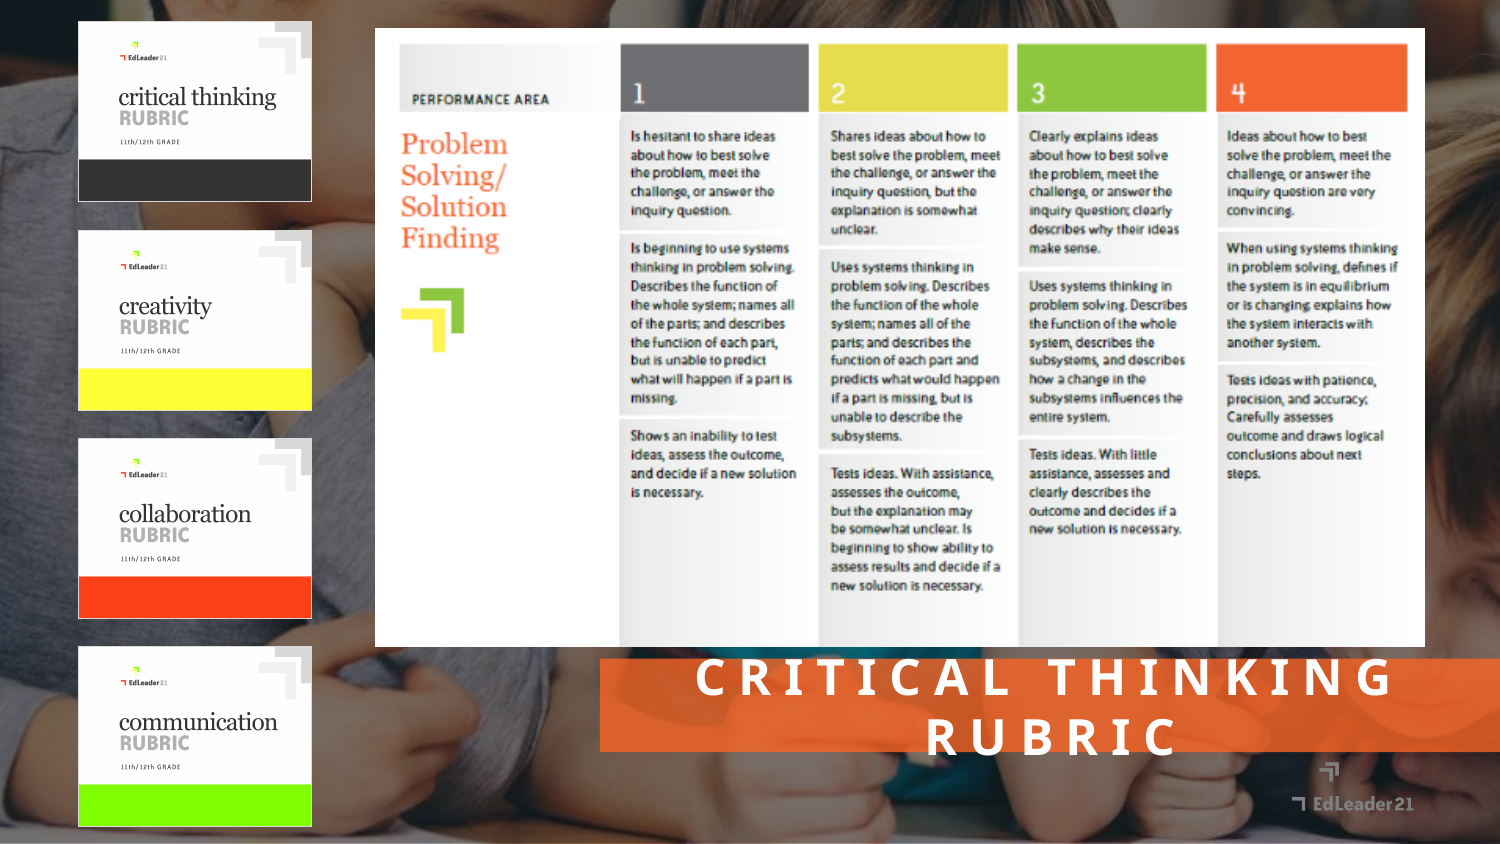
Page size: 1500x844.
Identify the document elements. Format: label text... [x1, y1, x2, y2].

picture [78, 229, 312, 411]
picture [374, 27, 1426, 648]
text_box [0, 0, 1500, 844]
text_box CRITICAL THINKING RUBRIC [598, 656, 1500, 754]
picture [78, 646, 312, 828]
picture [78, 438, 312, 619]
picture [78, 21, 312, 202]
